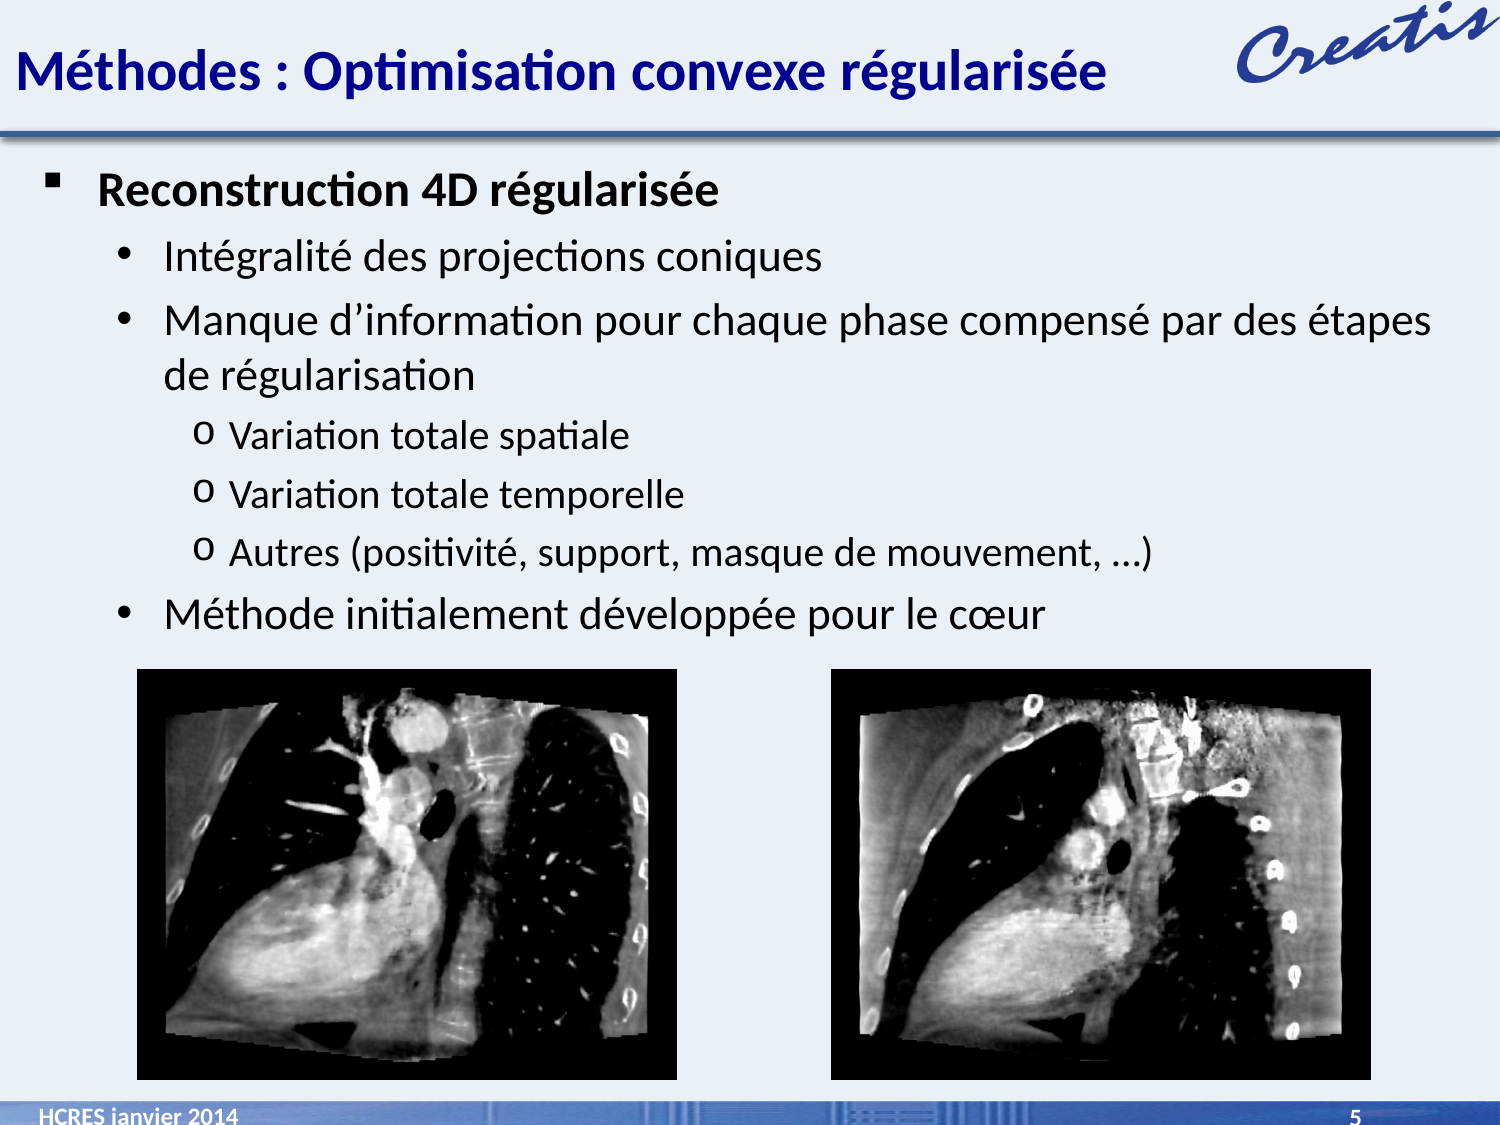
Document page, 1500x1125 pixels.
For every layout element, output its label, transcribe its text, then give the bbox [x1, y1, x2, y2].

title Méthodes : Optimisation convexe régularisée [0, 0, 1238, 135]
list Reconstruction 4D régularisée Intégralité des projections coniques Manque d’information pour chaque phase compensé par des étapes de régularisation Variation totale spatiale Variation totale temporelle Autres (positivité, support, masque de mouvement, …) Méthode initialement développée pour le cœur [26, 149, 1481, 1080]
picture [204, 1111, 209, 1123]
picture [43, 1118, 49, 1125]
picture [0, 1102, 1500, 1125]
picture [1238, 1, 1500, 83]
picture [134, 1115, 138, 1125]
picture [830, 669, 1371, 1080]
picture [136, 669, 677, 1080]
